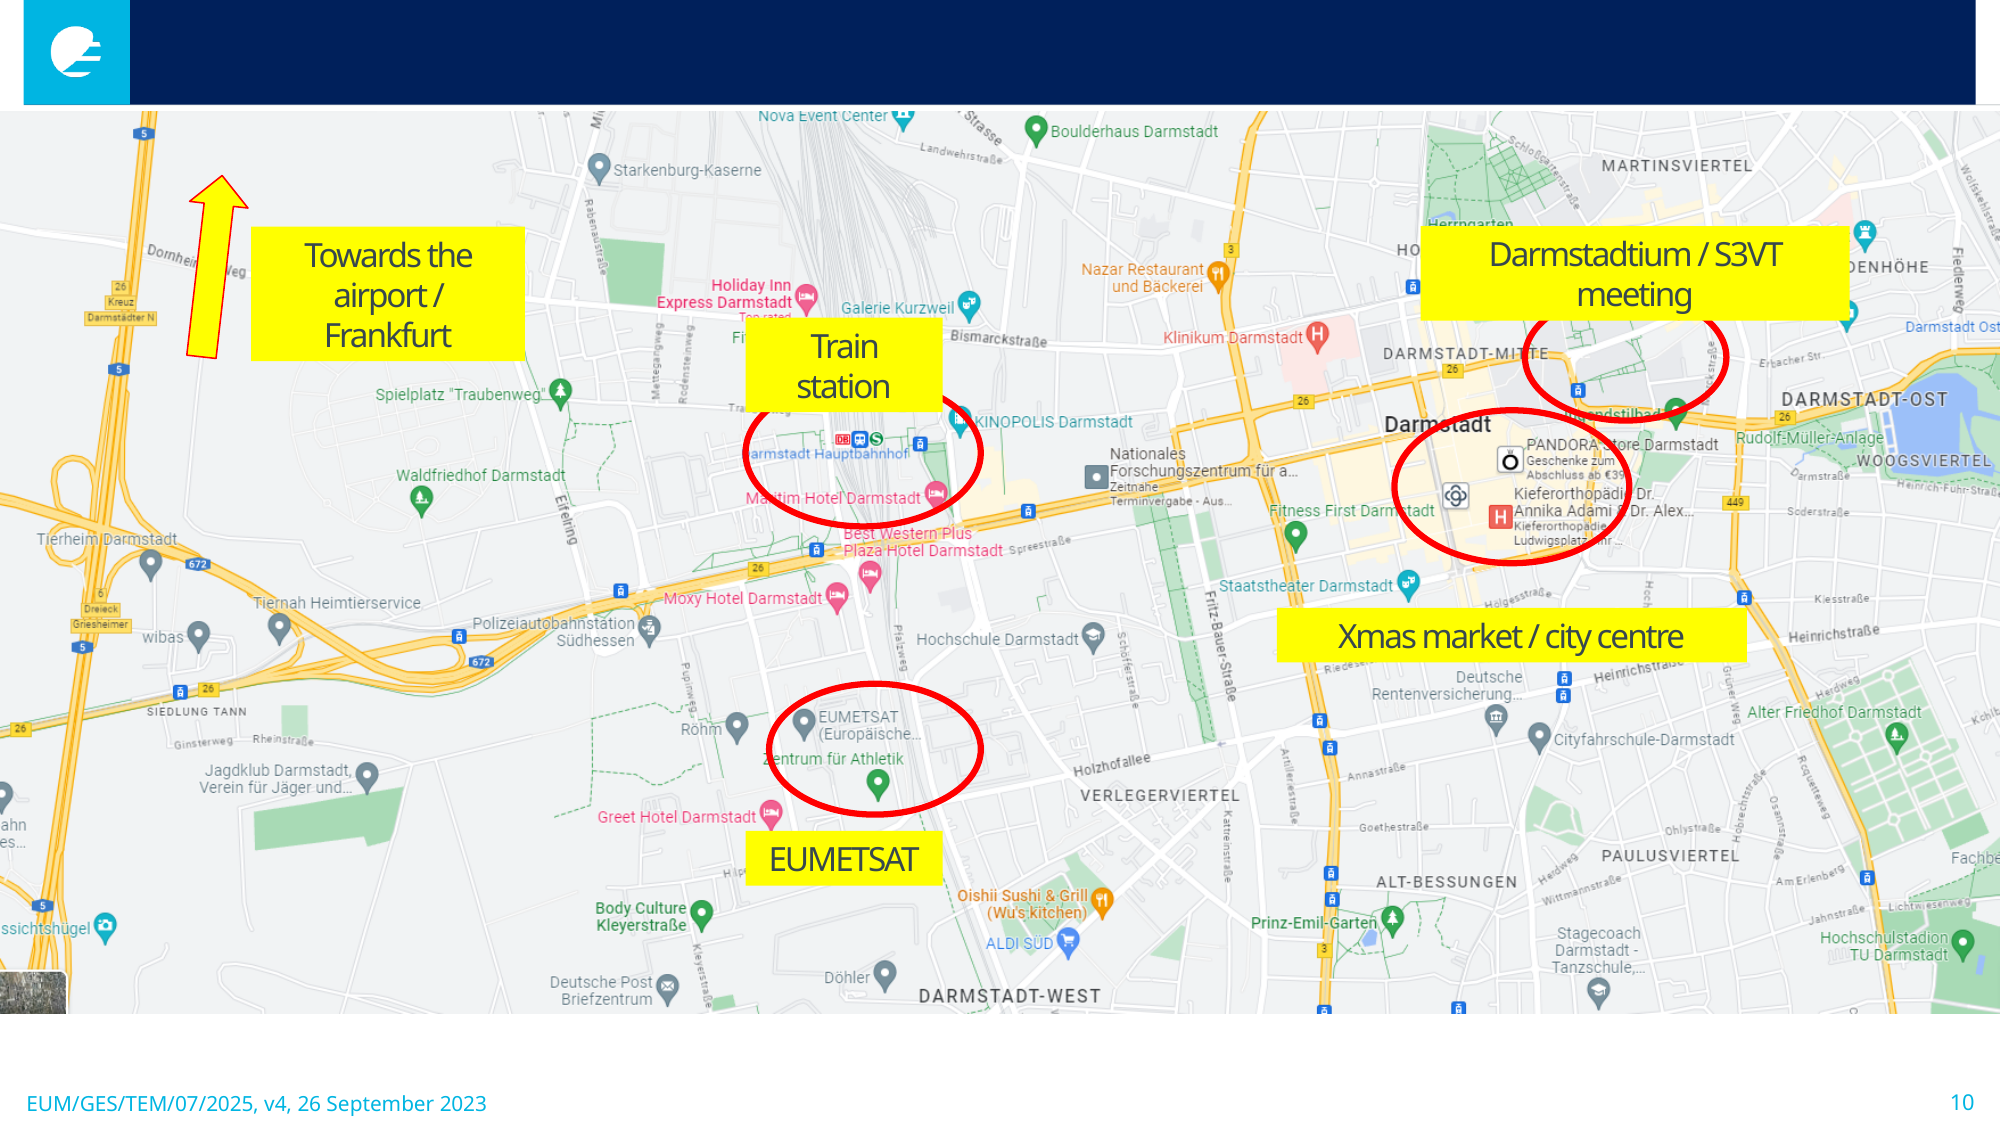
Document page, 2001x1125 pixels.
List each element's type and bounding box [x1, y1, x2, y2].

picture [64, 73, 88, 77]
picture [0, 110, 2000, 1015]
picture [51, 27, 100, 72]
